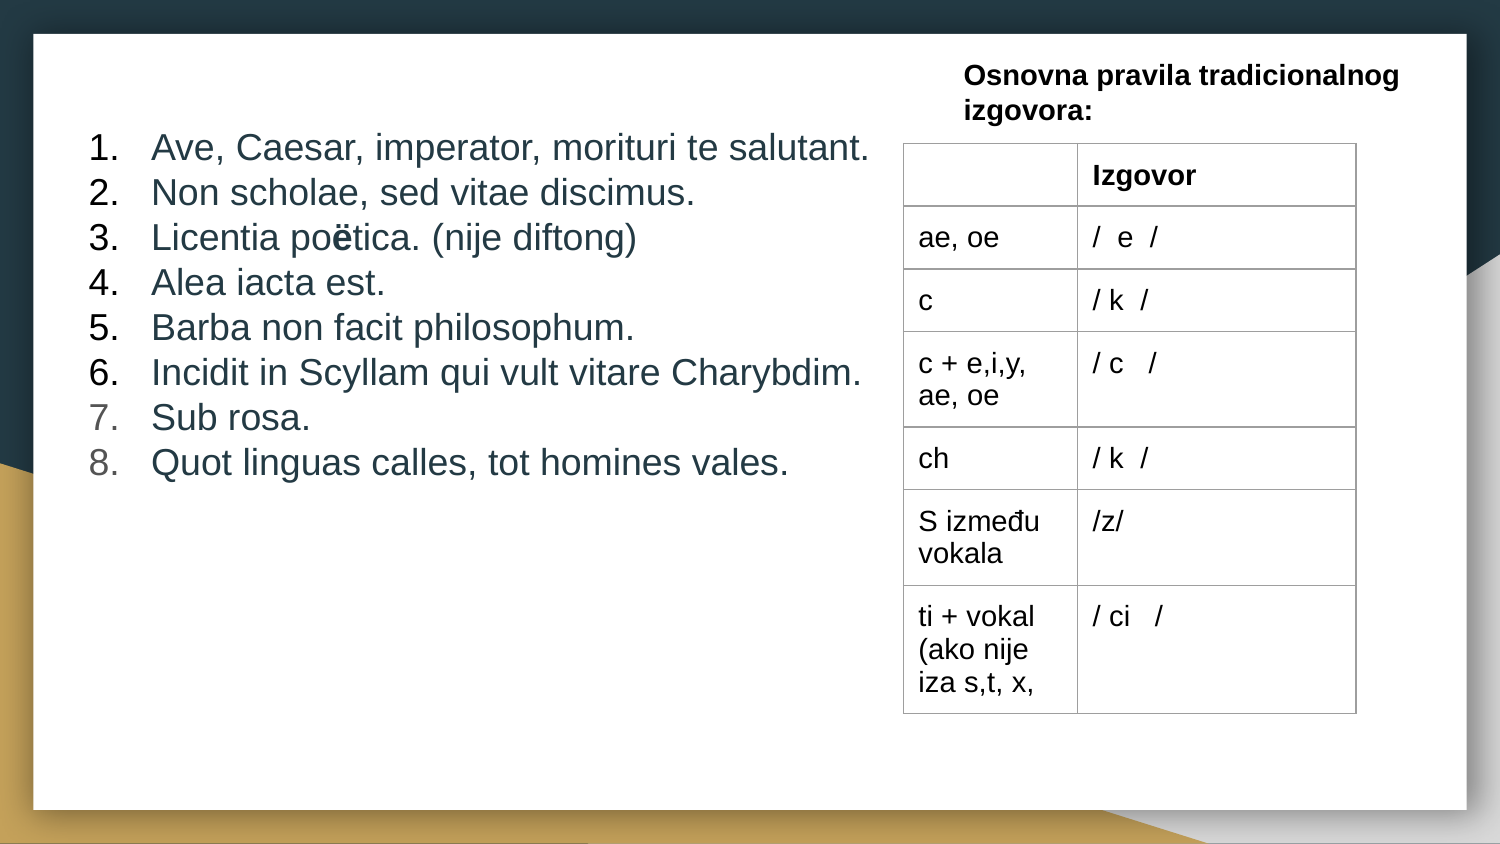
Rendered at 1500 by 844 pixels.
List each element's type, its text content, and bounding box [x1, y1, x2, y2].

table_cell / k / [1078, 270, 1355, 331]
table_cell / e / [1078, 207, 1355, 268]
table_header Izgovor [1078, 144, 1355, 205]
table_cell / k / [1078, 428, 1355, 489]
table_cell /z/ [1078, 490, 1355, 585]
table_cell / c / [1078, 332, 1355, 426]
table_cell c [919, 270, 1077, 331]
table_cell ti + vokal (ako nije iza s,t, x, [904, 586, 1077, 713]
table_cell c + e,i,y, ae, oe [919, 332, 1077, 426]
table_cell S između vokala [919, 490, 1077, 585]
table_cell ae, oe [919, 207, 1077, 268]
table_header [919, 144, 1077, 205]
table_cell / ci / [1078, 586, 1355, 713]
text_box Ave, Caesar, imperator, morituri te salutant. Non scholae, sed vitae discimus. Licentia poëtica. (nije diftong) Alea iacta est. Barba non facit philosophum. Incidit in Scyllam qui vult vitare Charybdim. Sub rosa. Quot linguas calles, tot homines vales. [61, 108, 919, 686]
text_box Osnovna pravila tradicionalnog izgovora: [948, 38, 1441, 144]
table_cell ch [919, 428, 1077, 489]
